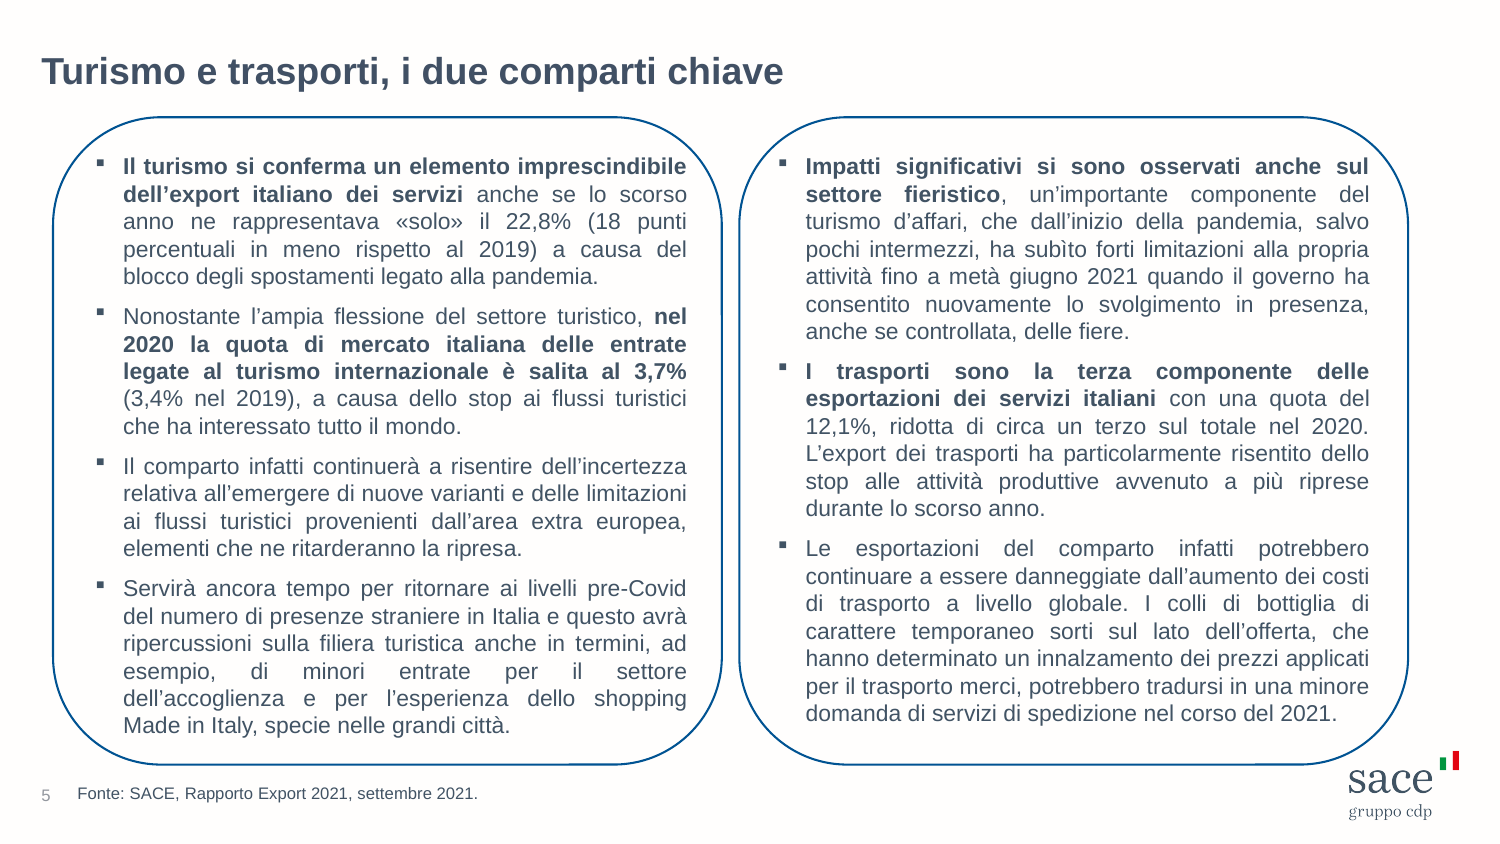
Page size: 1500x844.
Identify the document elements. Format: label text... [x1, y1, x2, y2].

text_box [98, 746, 677, 766]
text_box [738, 116, 1410, 766]
text_box Fonte: SACE, Rapporto Export 2021, settembre 2021. [62, 775, 663, 811]
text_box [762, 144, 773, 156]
list Turismo e trasporti, i due comparti chiave [41, 52, 1473, 100]
text_box [88, 116, 687, 144]
text_box Il turismo si conferma un elemento imprescindibile dell’export italiano dei servizi anche se lo scorso anno ne rappresentava «solo» il 22,8% (18 punti percentuali in meno rispetto al 2019) a causa del blocco degli spostamenti legato alla pandemia. Nonostante l’ampia flessione del settore turistico, nel 2020 la quota di mercato italiana delle entrate legate al turismo internazionale è salita al 3,7% (3,4% nel 2019), a causa dello stop ai flussi turistici che ha interessato tutto il mondo. Il comparto infatti continuerà a risentire dell’incertezza relativa all’emergere di nuove varianti e delle limitazioni ai flussi turistici provenienti dall’area extra europea, elementi che ne ritarderanno la ripresa. Servirà ancora tempo per ritornare ai livelli pre-Covid del numero di presenze straniere in Italia e questo avrà ripercussioni sulla filiera turistica anche in termini, ad esempio, di minori entrate per il settore dell’accoglienza e per l’esperienza dello shopping Made in Italy, specie nelle grandi città. [80, 144, 703, 746]
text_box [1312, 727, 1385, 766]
text_box [51, 152, 80, 730]
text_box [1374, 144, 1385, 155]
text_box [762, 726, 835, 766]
picture [1208, 647, 1500, 844]
text_box [703, 162, 723, 720]
slide_number 5 [41, 774, 207, 805]
